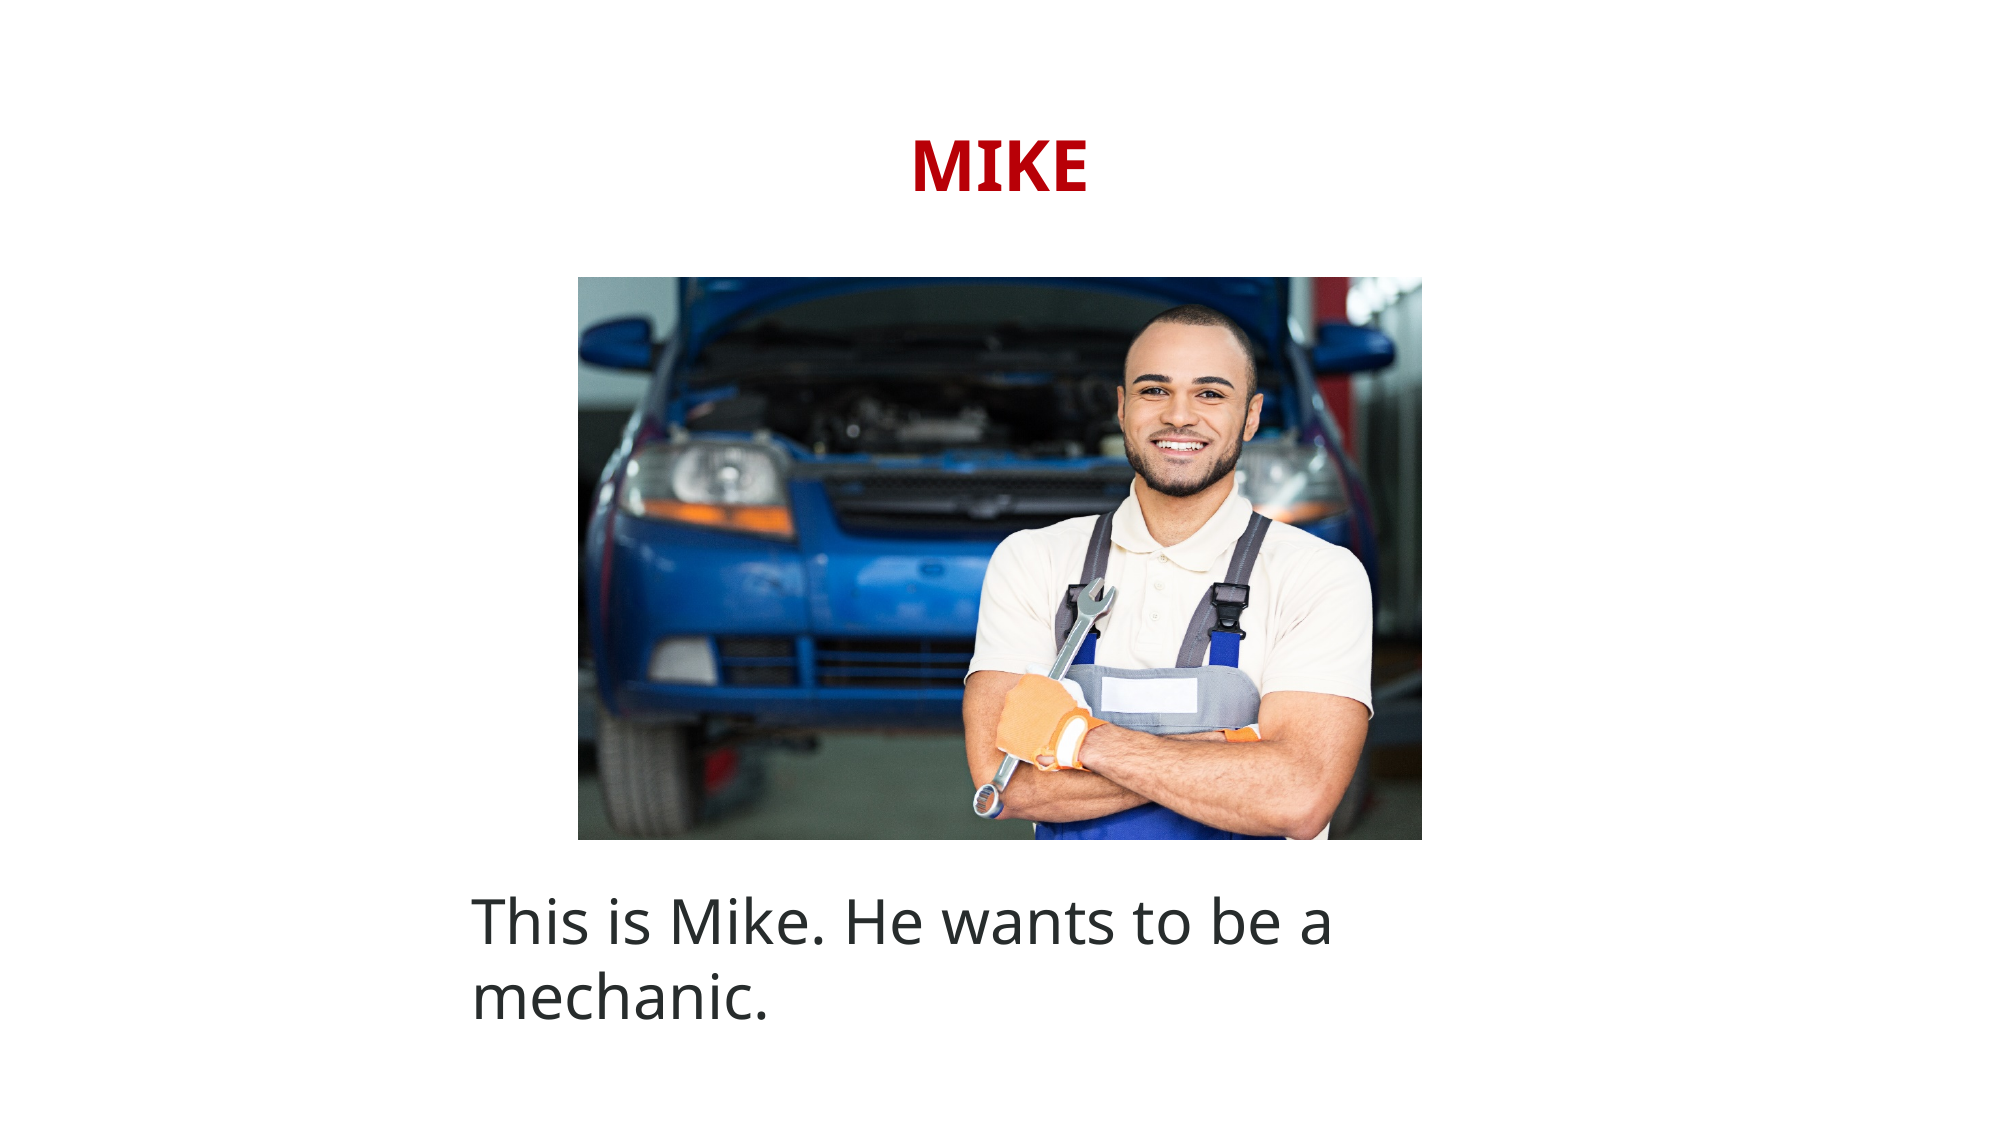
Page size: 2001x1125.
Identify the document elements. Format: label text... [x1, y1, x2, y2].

text_box This is Mike. He wants to be a mechanic. [456, 874, 1544, 1040]
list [578, 277, 1422, 840]
title MIKE [137, 59, 1863, 278]
